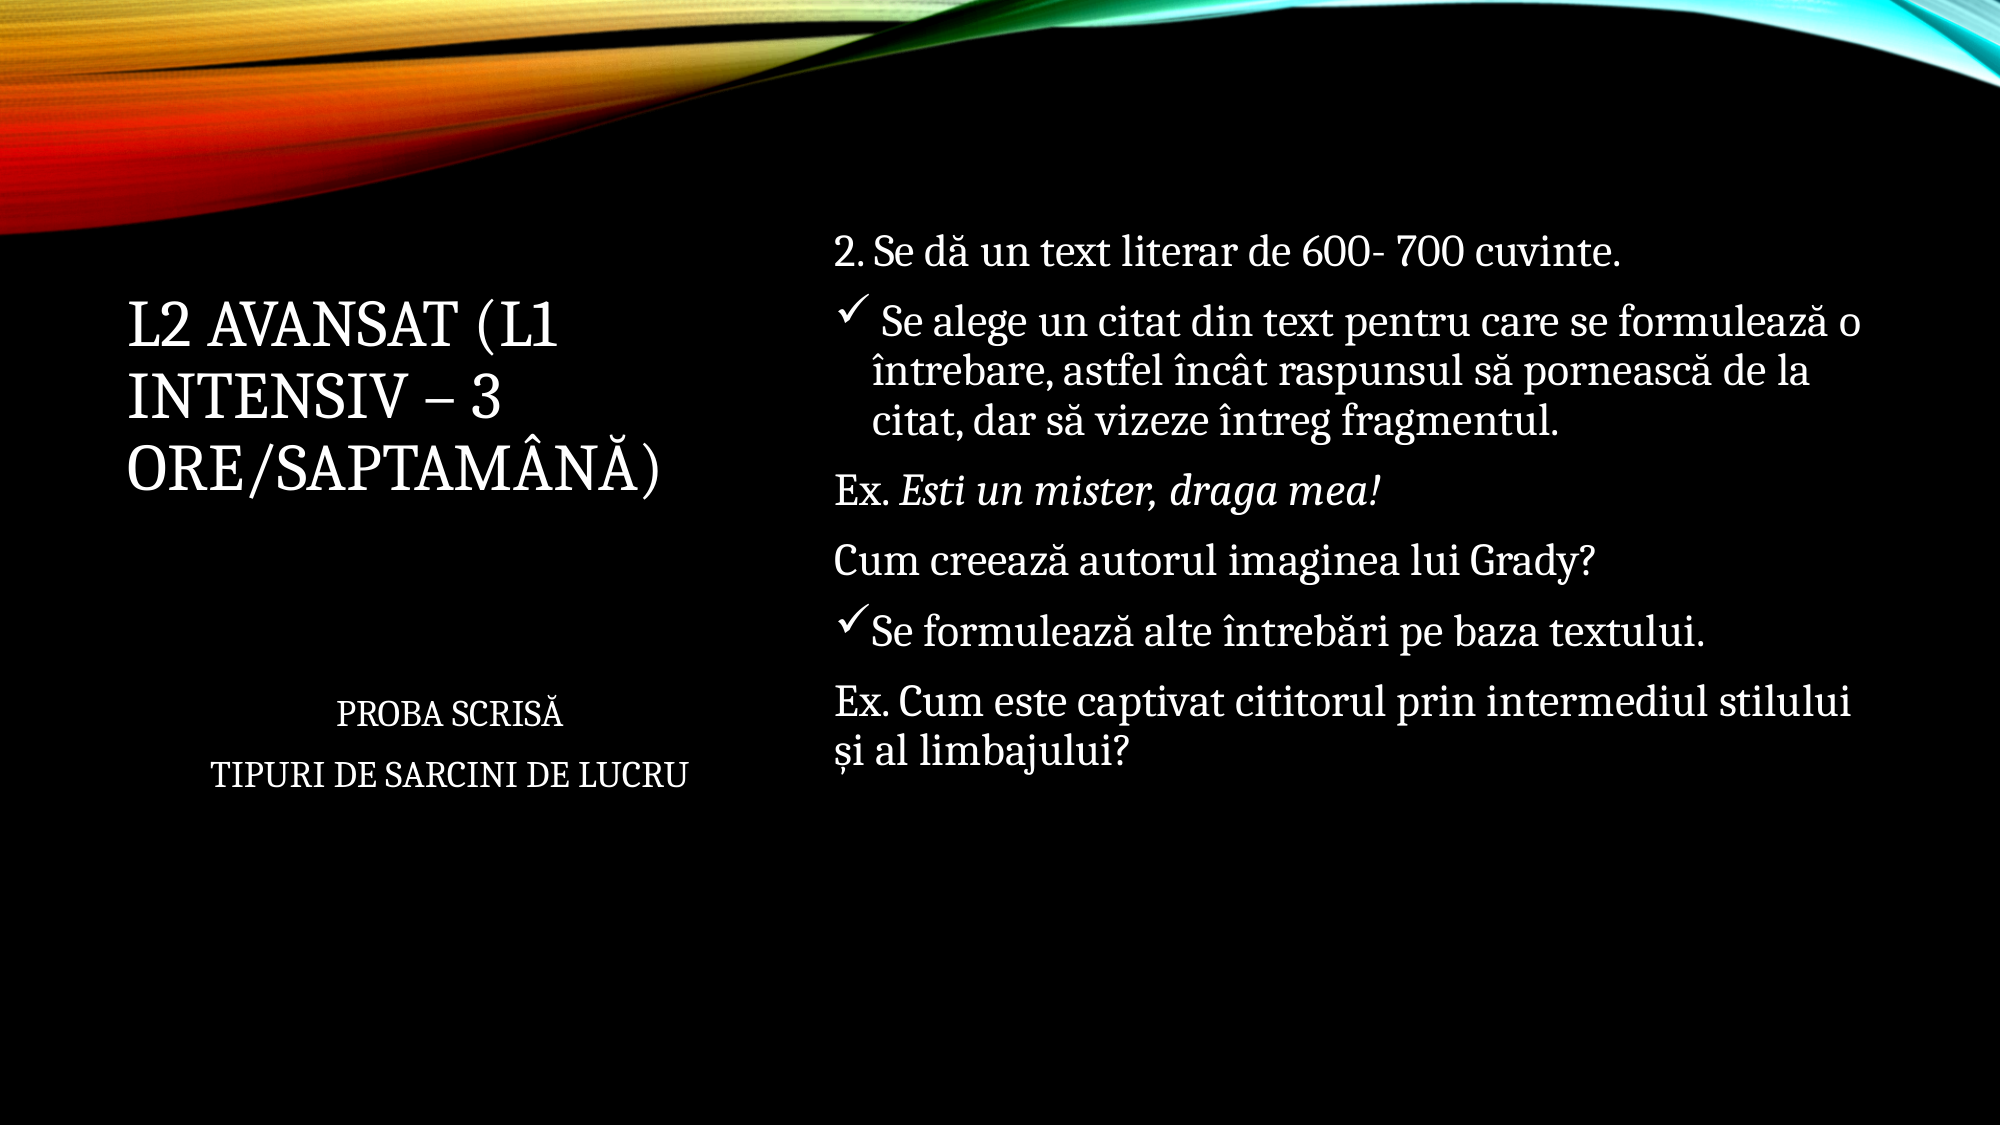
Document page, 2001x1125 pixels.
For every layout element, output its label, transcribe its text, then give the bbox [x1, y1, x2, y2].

list 2. Se dă un text literar de 600- 700 cuvinte. Se alege un citat din text pentru care se formulează o întrebare, astfel încât raspunsul să pornească de la citat, dar să vizeze întreg fragmentul. Ex. Esti un mister, draga mea! Cum creează autorul imaginea lui Grady? Se formulează alte întrebări pe baza textului. Ex. Cum este captivat cititorul prin intermediul stilului și al limbajului? [819, 122, 1888, 1021]
title L2 avansat (l1 intensiv – 3 ore/saptamână) [112, 249, 788, 512]
picture [0, 0, 2000, 237]
list PROBA SCRISĂ TIPURI DE SARCINI DE LUCRU [112, 512, 788, 1021]
